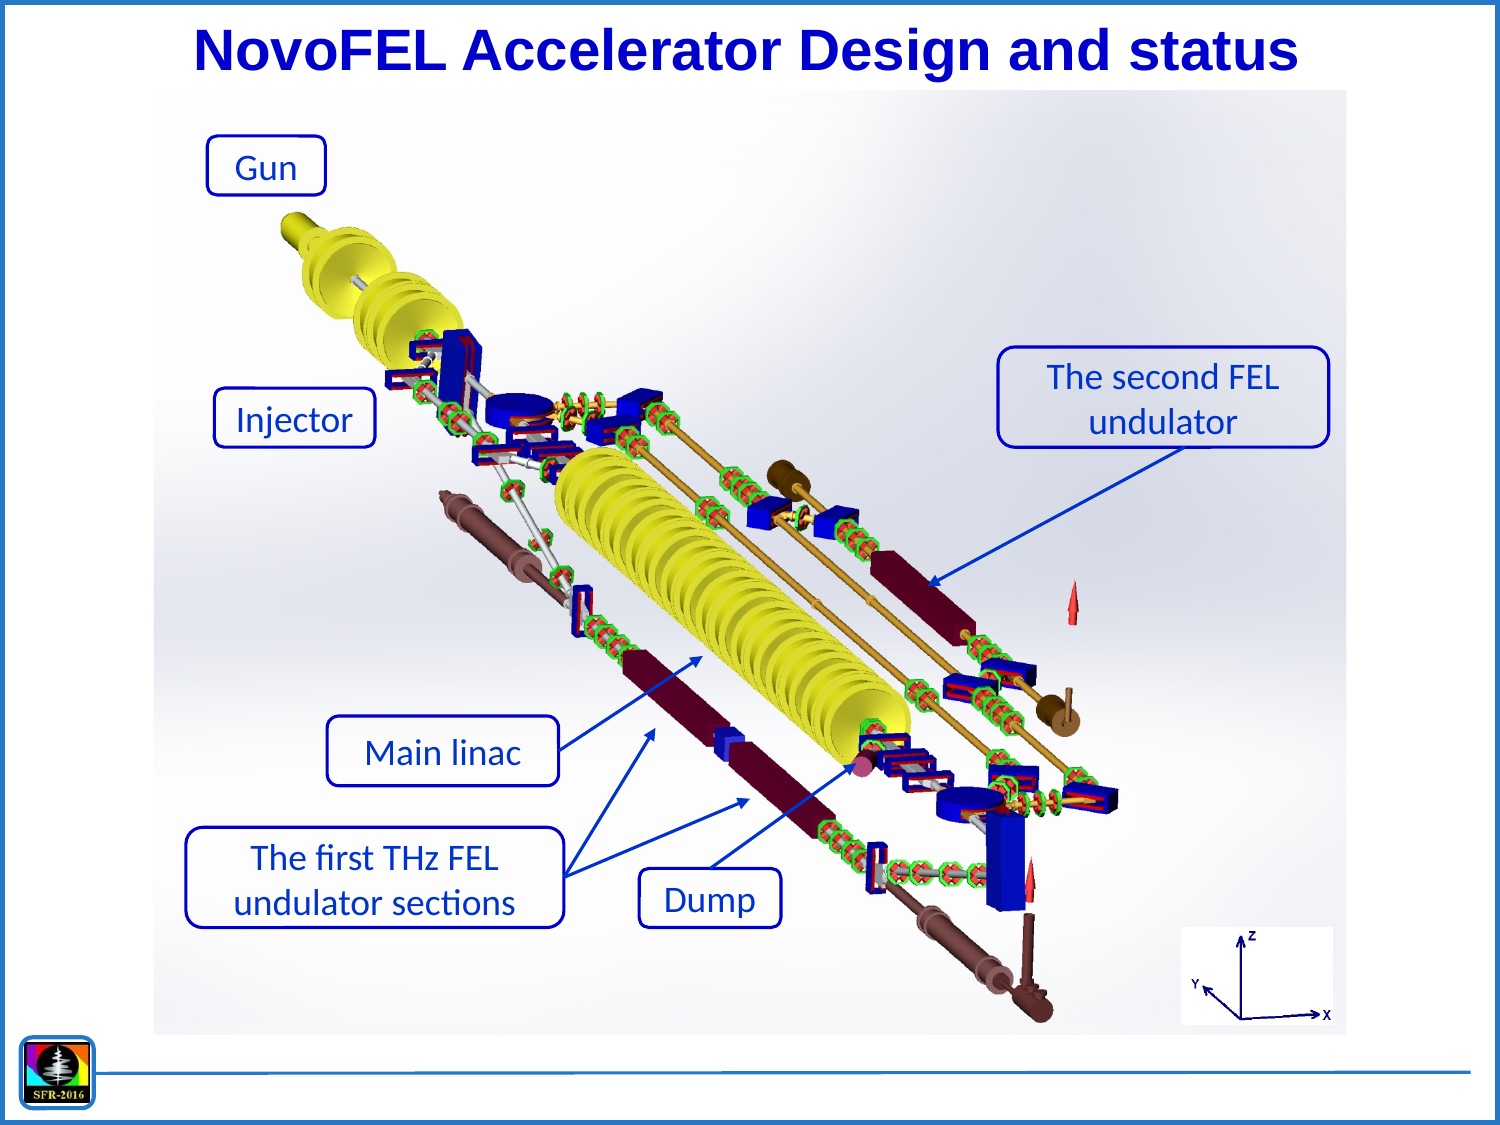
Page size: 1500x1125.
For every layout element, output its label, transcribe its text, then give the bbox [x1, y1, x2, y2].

text_box NovoFEL Accelerator Design and status [0, 4, 1498, 90]
picture [153, 89, 1347, 1035]
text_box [20, 1037, 94, 1109]
text_box [0, 0, 1500, 1125]
